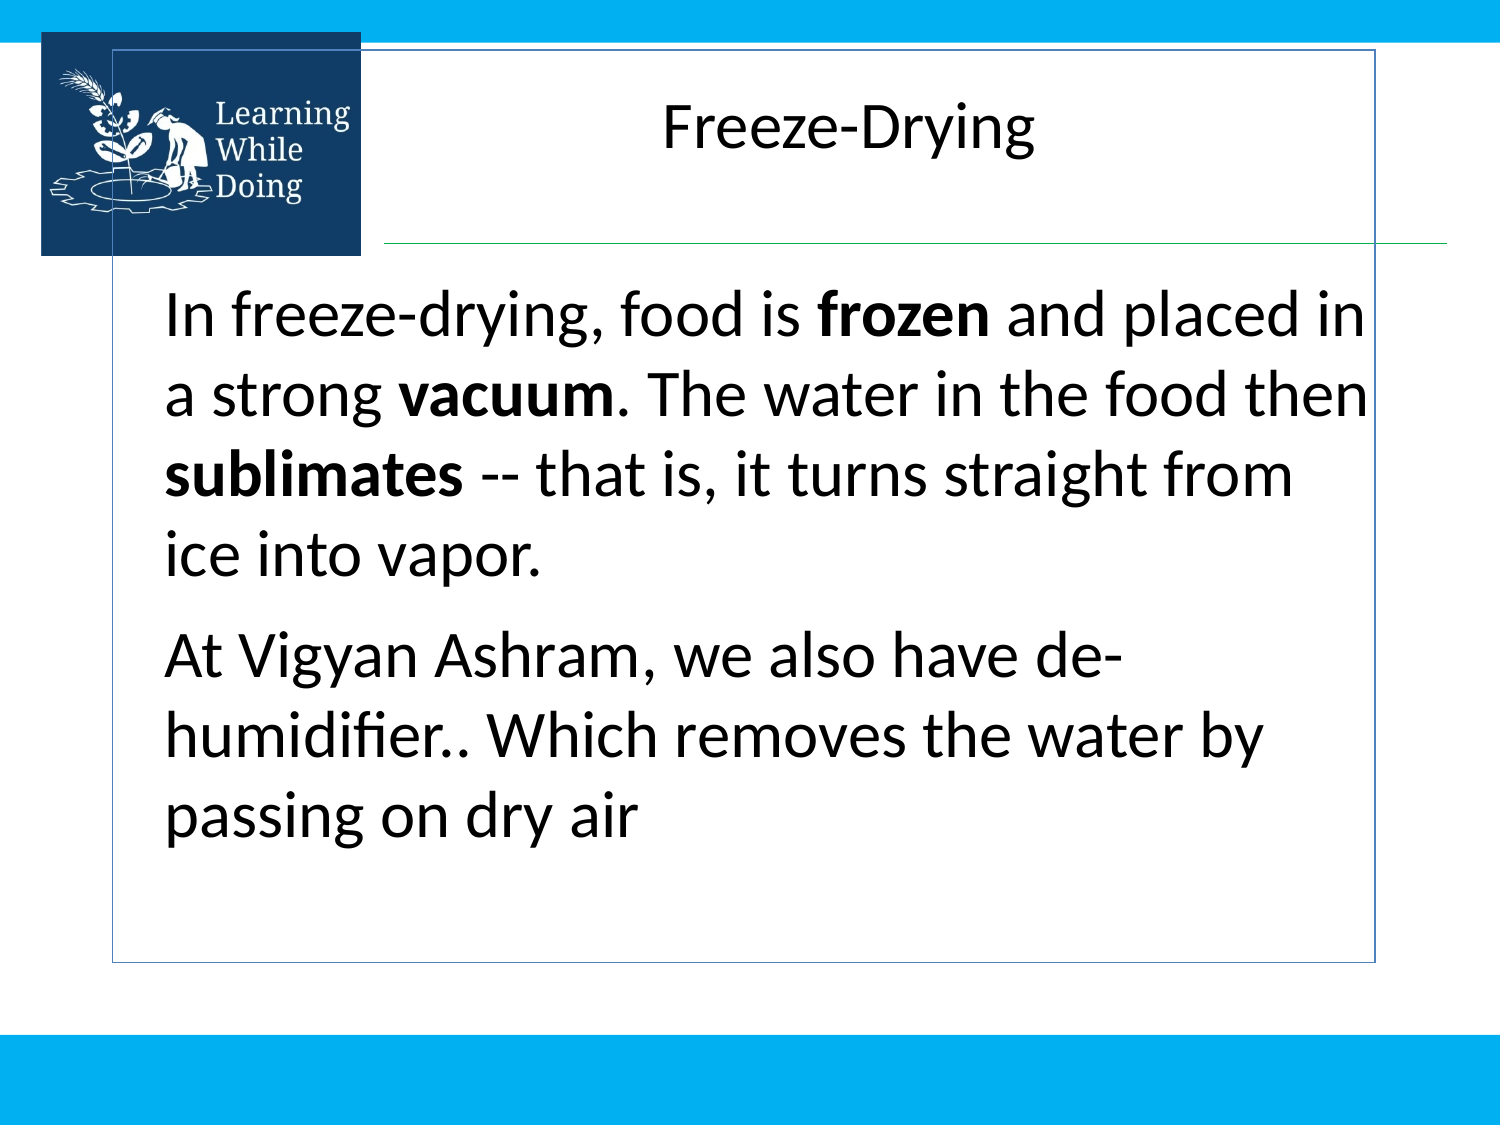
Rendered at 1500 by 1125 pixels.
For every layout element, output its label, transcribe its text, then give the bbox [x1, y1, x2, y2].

text_box [112, 49, 1375, 963]
text_box In freeze-drying, food is frozen and placed in a strong vacuum. The water in the food then sublimates -- that is, it turns straight from ice into vapor. At Vigyan Ashram, we also have de-humidifier.. Which removes the water by passing on dry air [150, 262, 1388, 982]
picture [41, 33, 361, 256]
